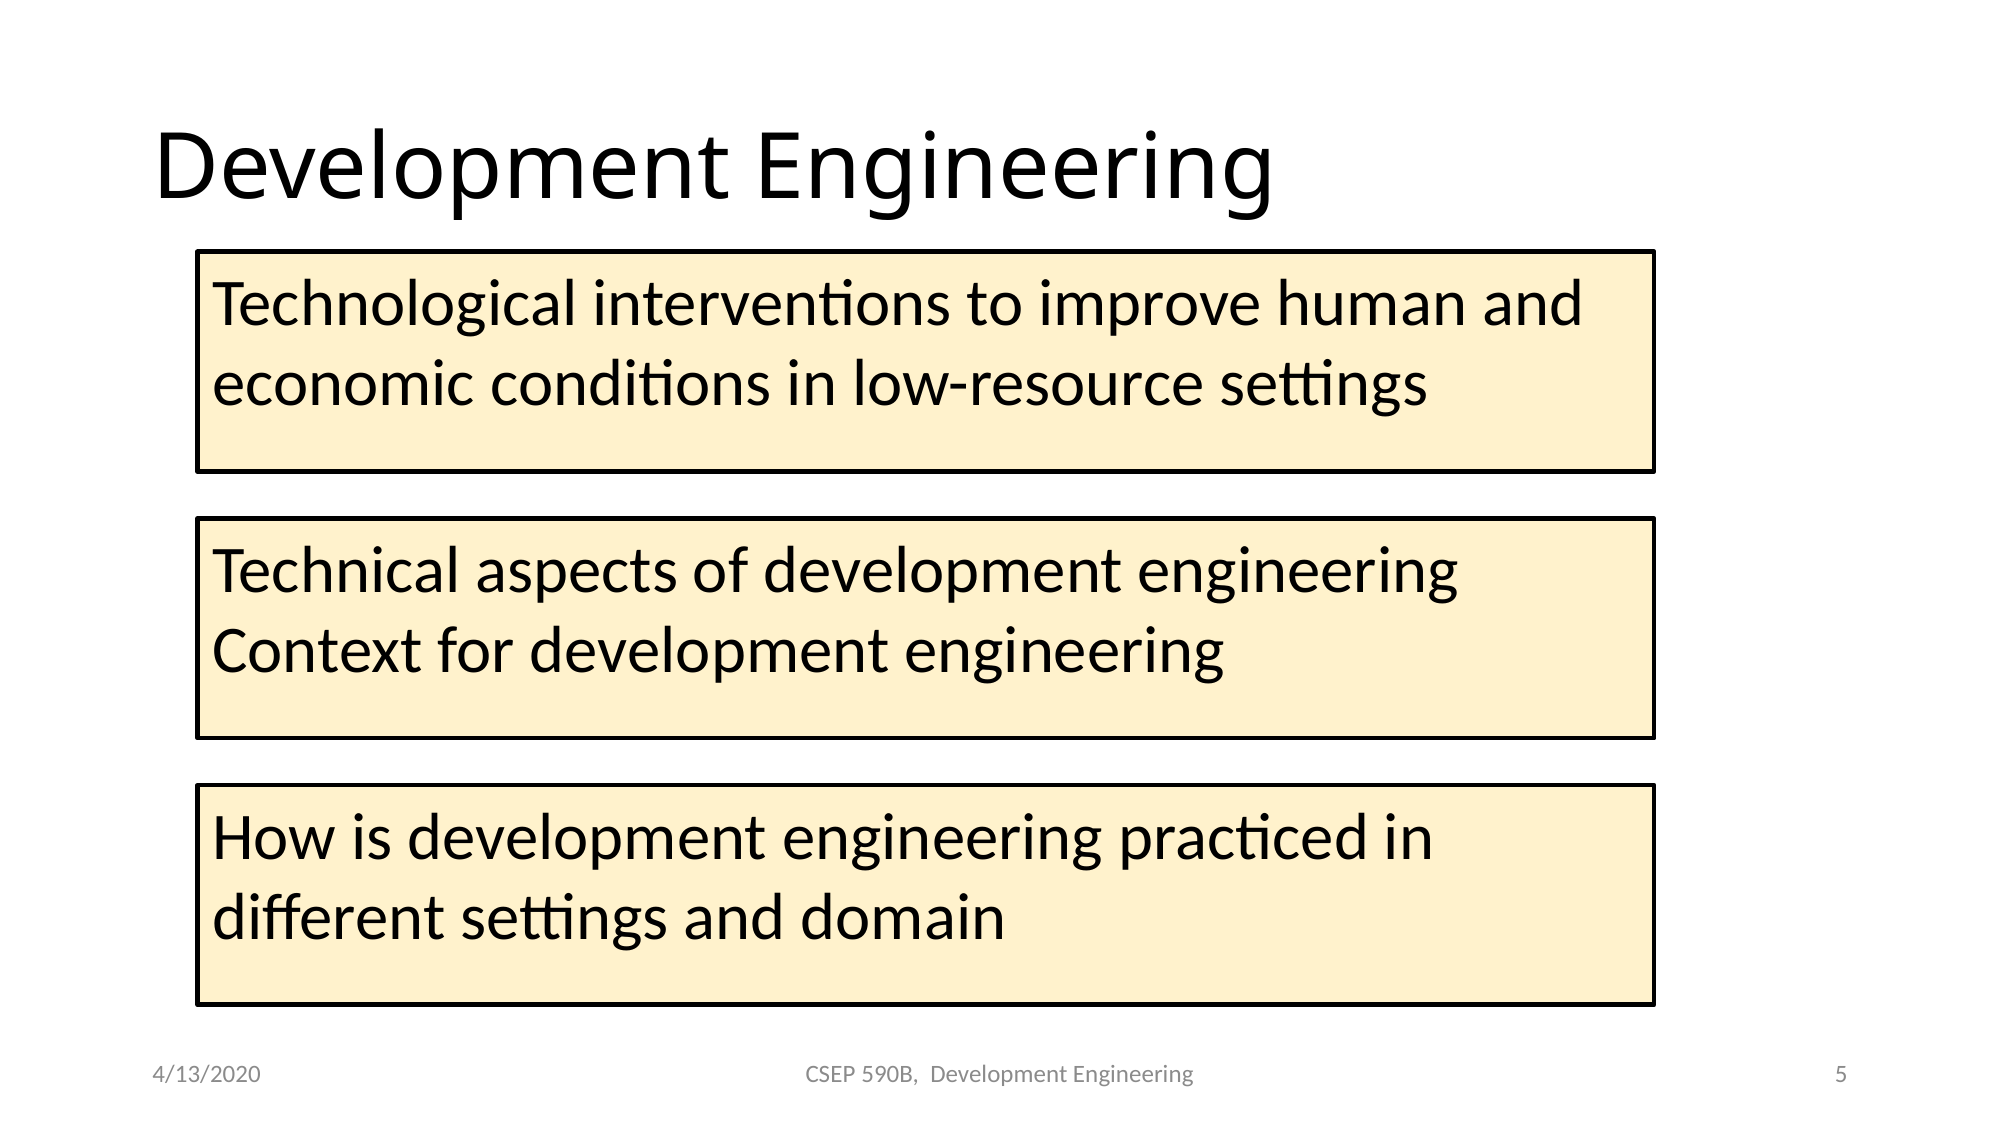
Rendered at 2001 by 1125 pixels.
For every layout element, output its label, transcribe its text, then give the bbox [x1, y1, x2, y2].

title Development Engineering [137, 59, 1863, 278]
text_box How is development engineering practiced in different settings and domain [197, 785, 1655, 1005]
footer CSEP 590B, Development Engineering [662, 1042, 1338, 1103]
slide_number 5 [1412, 1042, 1863, 1103]
text_box Technological interventions to improve human and economic conditions in low-resource settings [197, 251, 1655, 472]
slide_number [137, 1042, 588, 1103]
text_box Technical aspects of development engineering Context for development engineering [197, 518, 1655, 739]
